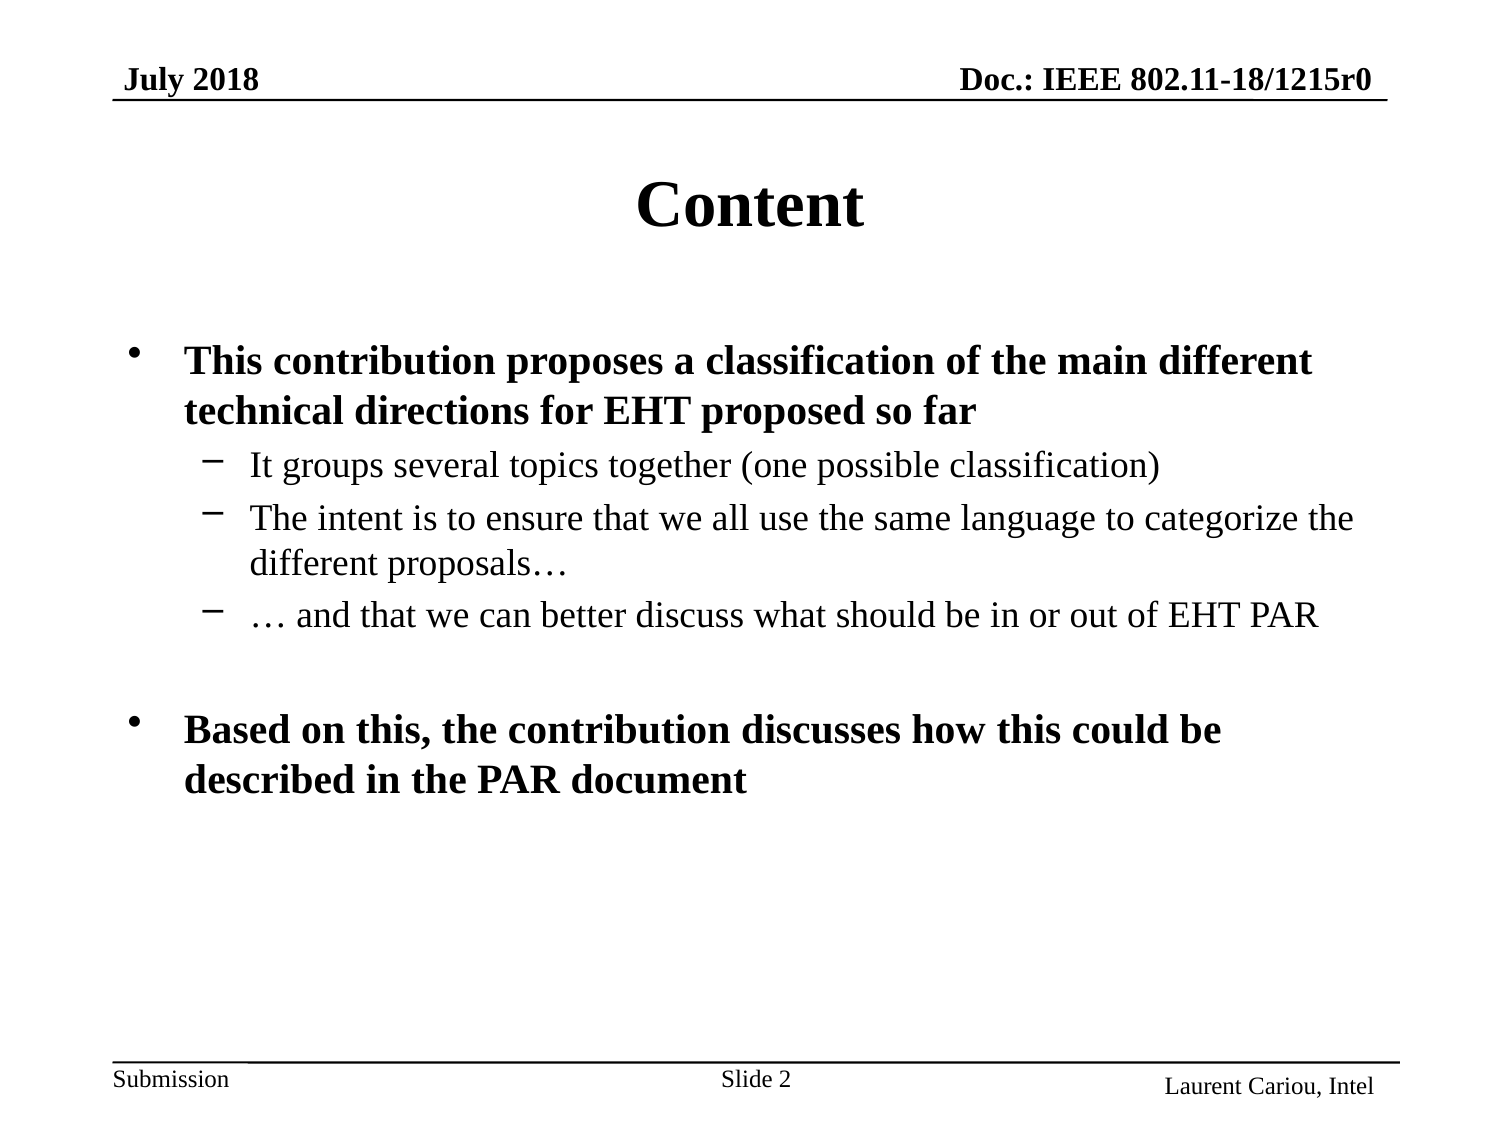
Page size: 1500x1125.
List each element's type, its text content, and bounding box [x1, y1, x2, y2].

text_box Laurent Cariou, Intel [1149, 1062, 1402, 1088]
slide_number Slide 2 [700, 1061, 813, 1093]
title Content [112, 112, 1388, 288]
list This contribution proposes a classification of the main different technical directions for EHT proposed so far It groups several topics together (one possible classification) The intent is to ensure that we all use the same language to categorize the different proposals… … and that we can better discuss what should be in or out of EHT PAR Based on this, the contribution discusses how this could be described in the PAR document [112, 324, 1388, 888]
